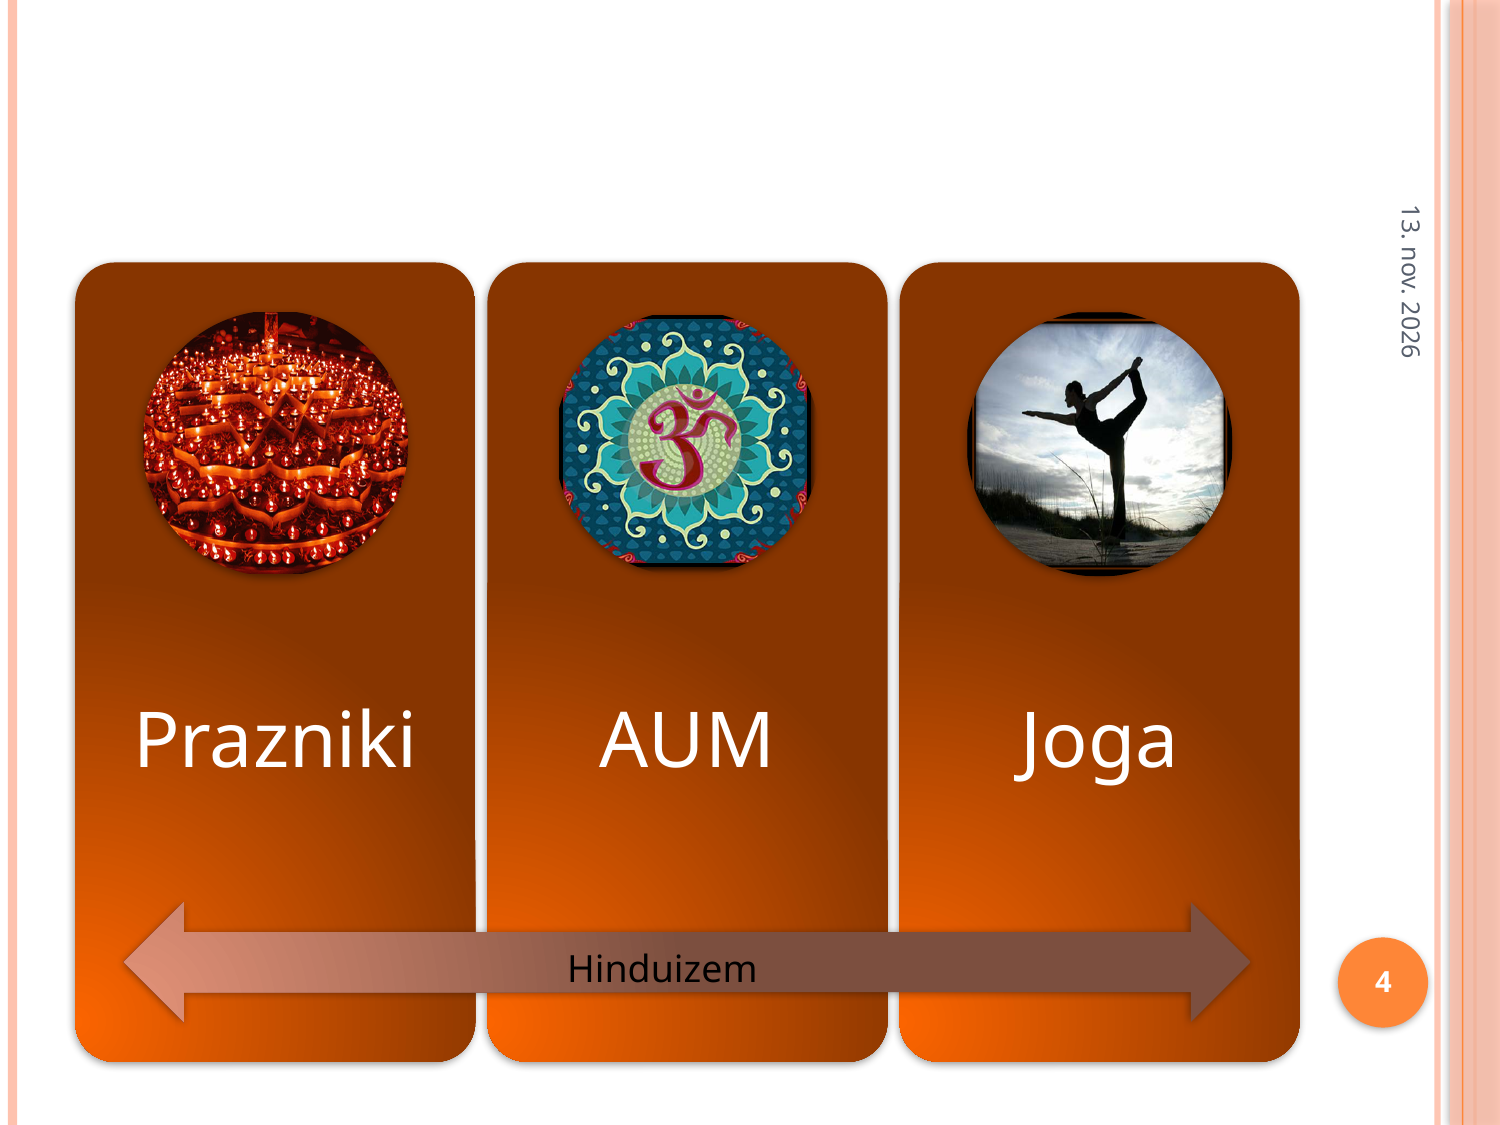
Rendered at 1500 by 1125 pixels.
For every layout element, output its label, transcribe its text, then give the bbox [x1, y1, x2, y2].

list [74, 261, 1301, 1063]
slide_number 4 [1333, 940, 1434, 1026]
slide_number 3-jun.-19 [1378, 43, 1442, 374]
